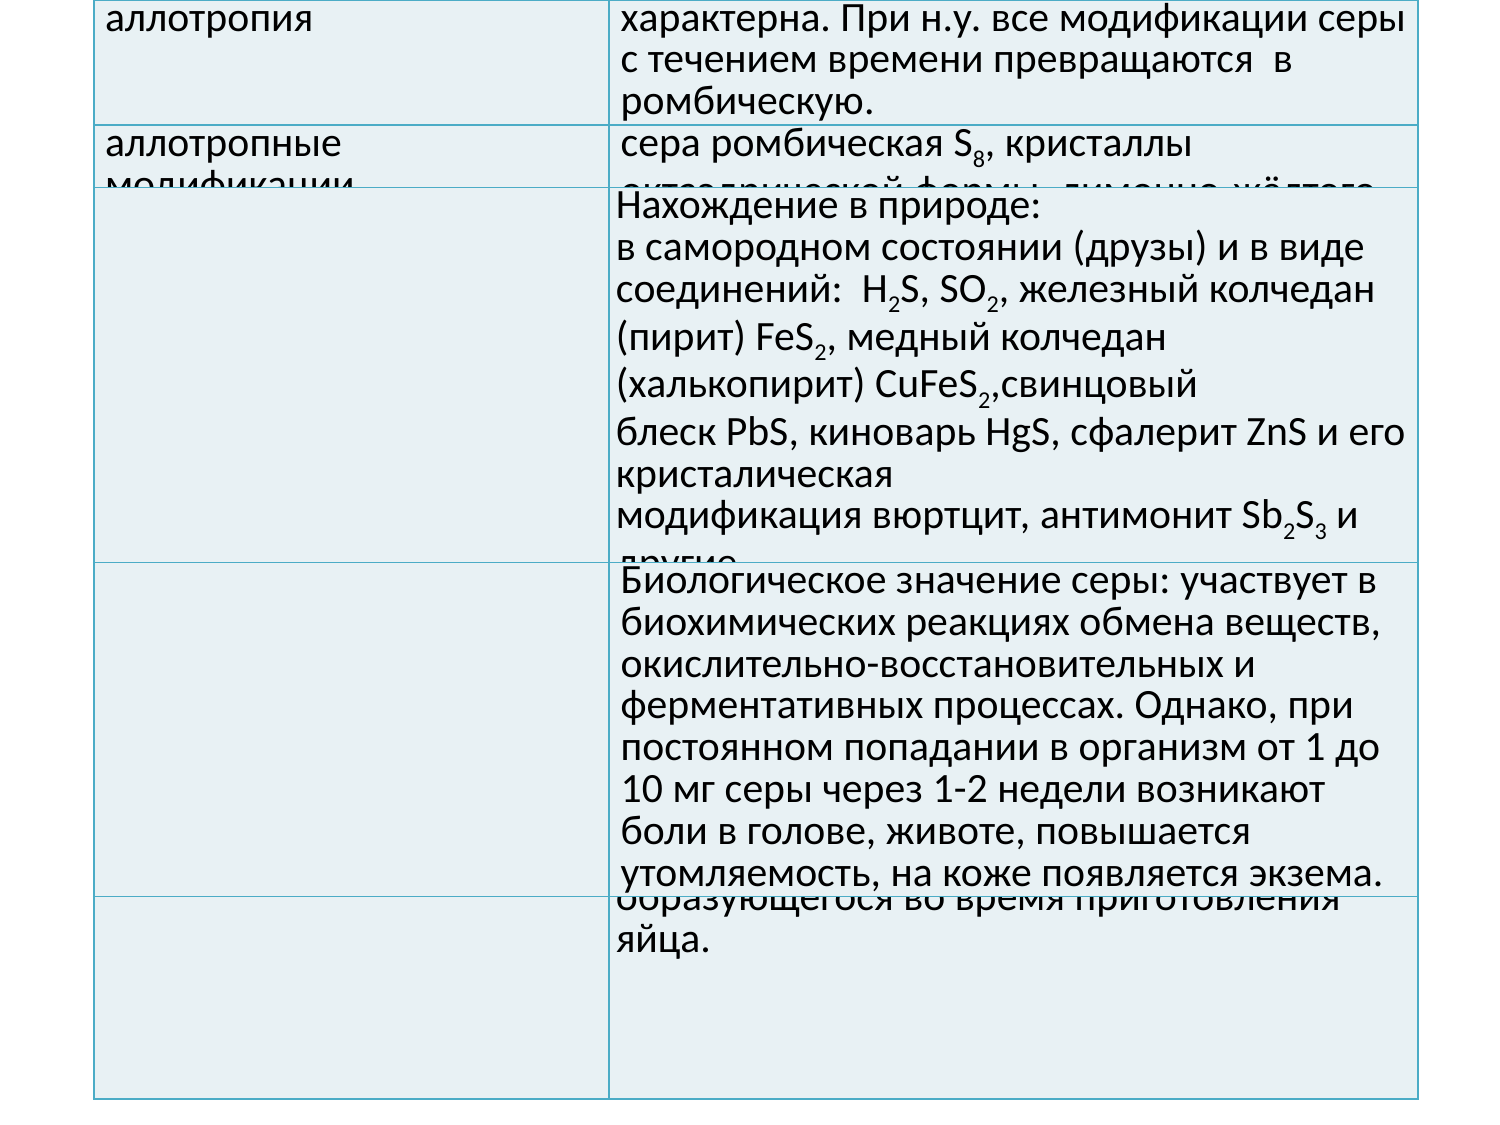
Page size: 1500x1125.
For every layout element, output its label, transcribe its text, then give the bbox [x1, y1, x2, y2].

table_header аллотропия [95, 1, 608, 124]
table_header Нахождение в природе: в самородном состоянии (друзы) и в виде соединений: H2S, SO2, железный колчедан (пирит) FeS2, медный колчедан (халькопирит) CuFeS2,свинцовый блеск PbS, киноварь HgS, сфалерит ZnS и его кристалическая модификация вюртцит, антимонит Sb2S3 и другие. В живых организмах входит в состав белков и аминокислот (в волосах, шерсти, рогах, копытах); в хрящах, костях, желчи. О наличии серы в белках говорит наличие на внутренней поверхности курного белка (после варки) зеленоватого налёта – это признак наличия сульфида железа (II), образующегося во время приготовления яйца. [610, 188, 1417, 562]
table_cell аллотропные модификации [95, 126, 608, 187]
table_header характерна. При н.у. все модификации серы с течением времени превращаются в ромбическую. [610, 1, 1417, 124]
table_header [95, 188, 608, 562]
table_header [95, 563, 608, 896]
table_header [95, 897, 608, 1098]
table_cell сера ромбическая S8, кристаллы октаэдрической формы, лимонно-жёлтого цвета, плавится при 112,80С, нерастворима в воде, не проводит ток и тепло; сера моноклинная, кристаллы призматической формы, медово-жёлтого цвета, плавится при 1190С, нерастворима в воде, не проводит ток и тепло; сера пластическая Sn, темно-коричневого цвета, плавится при 444,60С, нерастворима в воде, растворяется в сероуглероде и толуоле [610, 126, 1417, 187]
table_header Биологическое значение серы: участвует в биохимических реакциях обмена веществ, окислительно-восстановительных и ферментативных процессах. Однако, при постоянном попадании в организм от 1 до 10 мг серы через 1-2 недели возникают боли в голове, животе, повышается утомляемость, на коже появляется экзема. [610, 563, 1417, 896]
table_header Нахождение в природе: в самородном состоянии (друзы) и в виде соединений: H2S, SO2, железный колчедан (пирит) FeS2, медный колчедан (халькопирит) CuFeS2,свинцовый блеск PbS, киноварь HgS, сфалерит ZnS и его кристалическая модификация вюртцит, антимонит Sb2S3 и другие. В живых организмах входит в состав белков и аминокислот (в волосах, шерсти, рогах, копытах); в хрящах, костях, желчи. О наличии серы в белках говорит наличие на внутренней поверхности курного белка (после варки) зеленоватого налёта – это признак наличия сульфида железа (II), образующегося во время приготовления яйца. [610, 897, 1417, 1098]
